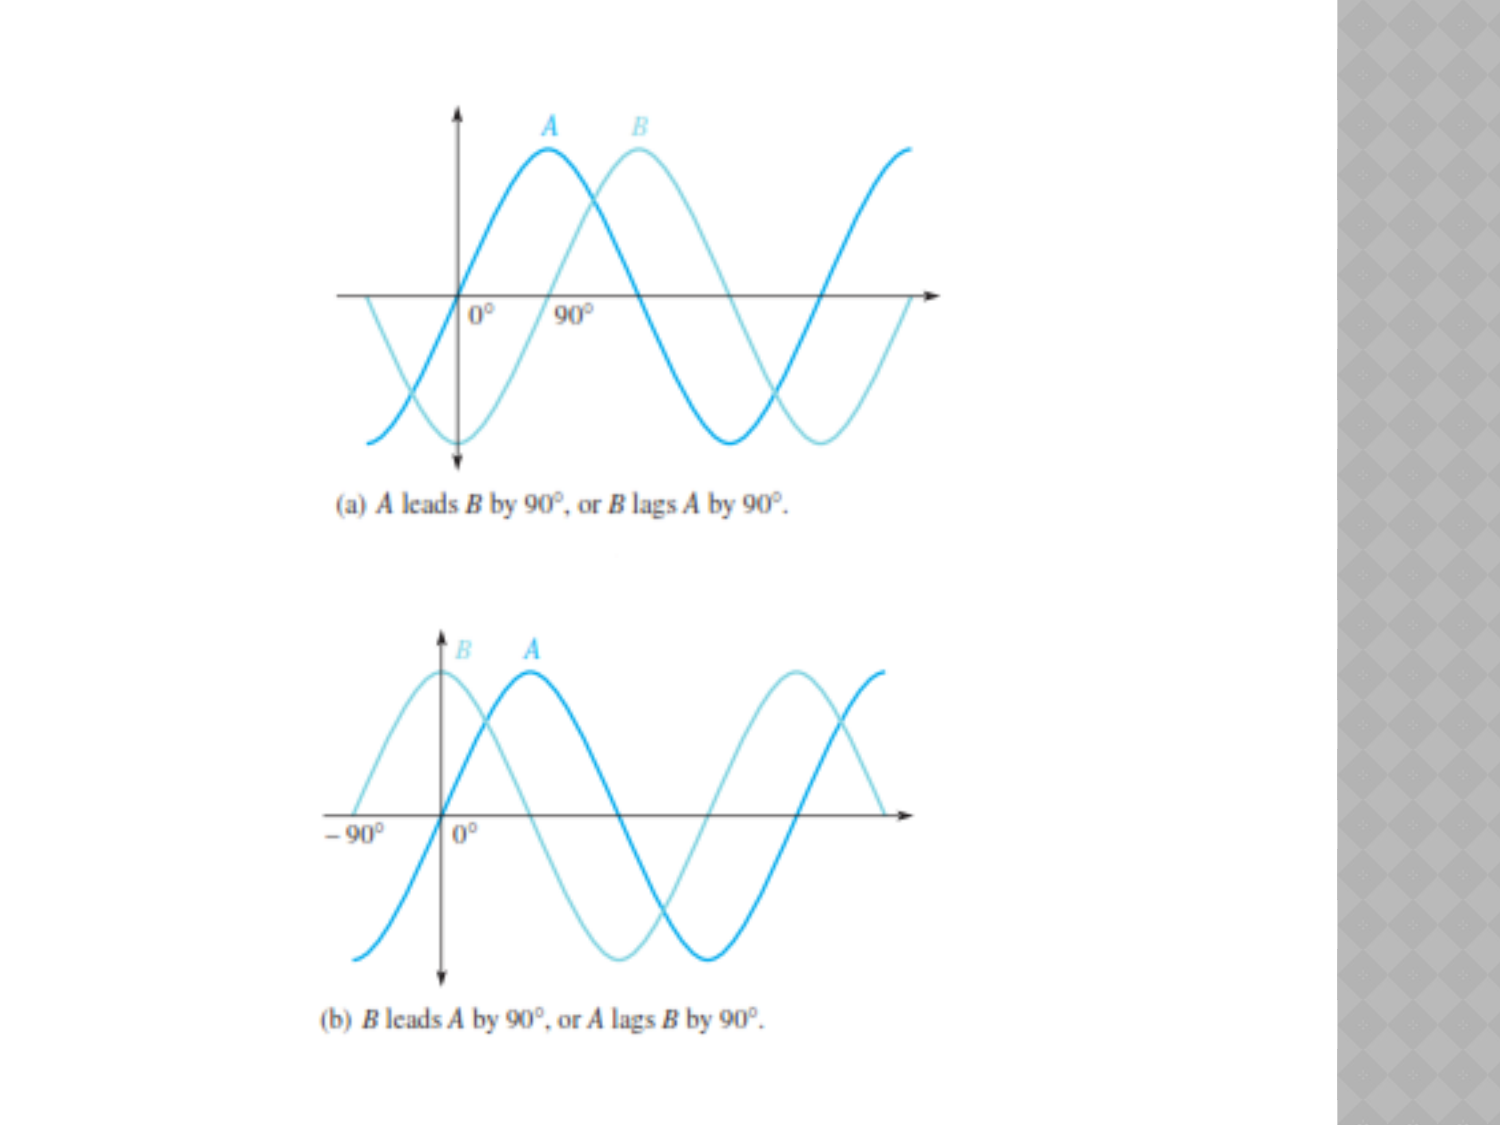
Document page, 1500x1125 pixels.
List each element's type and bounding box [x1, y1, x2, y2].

picture [274, 49, 971, 559]
list [299, 574, 990, 1072]
